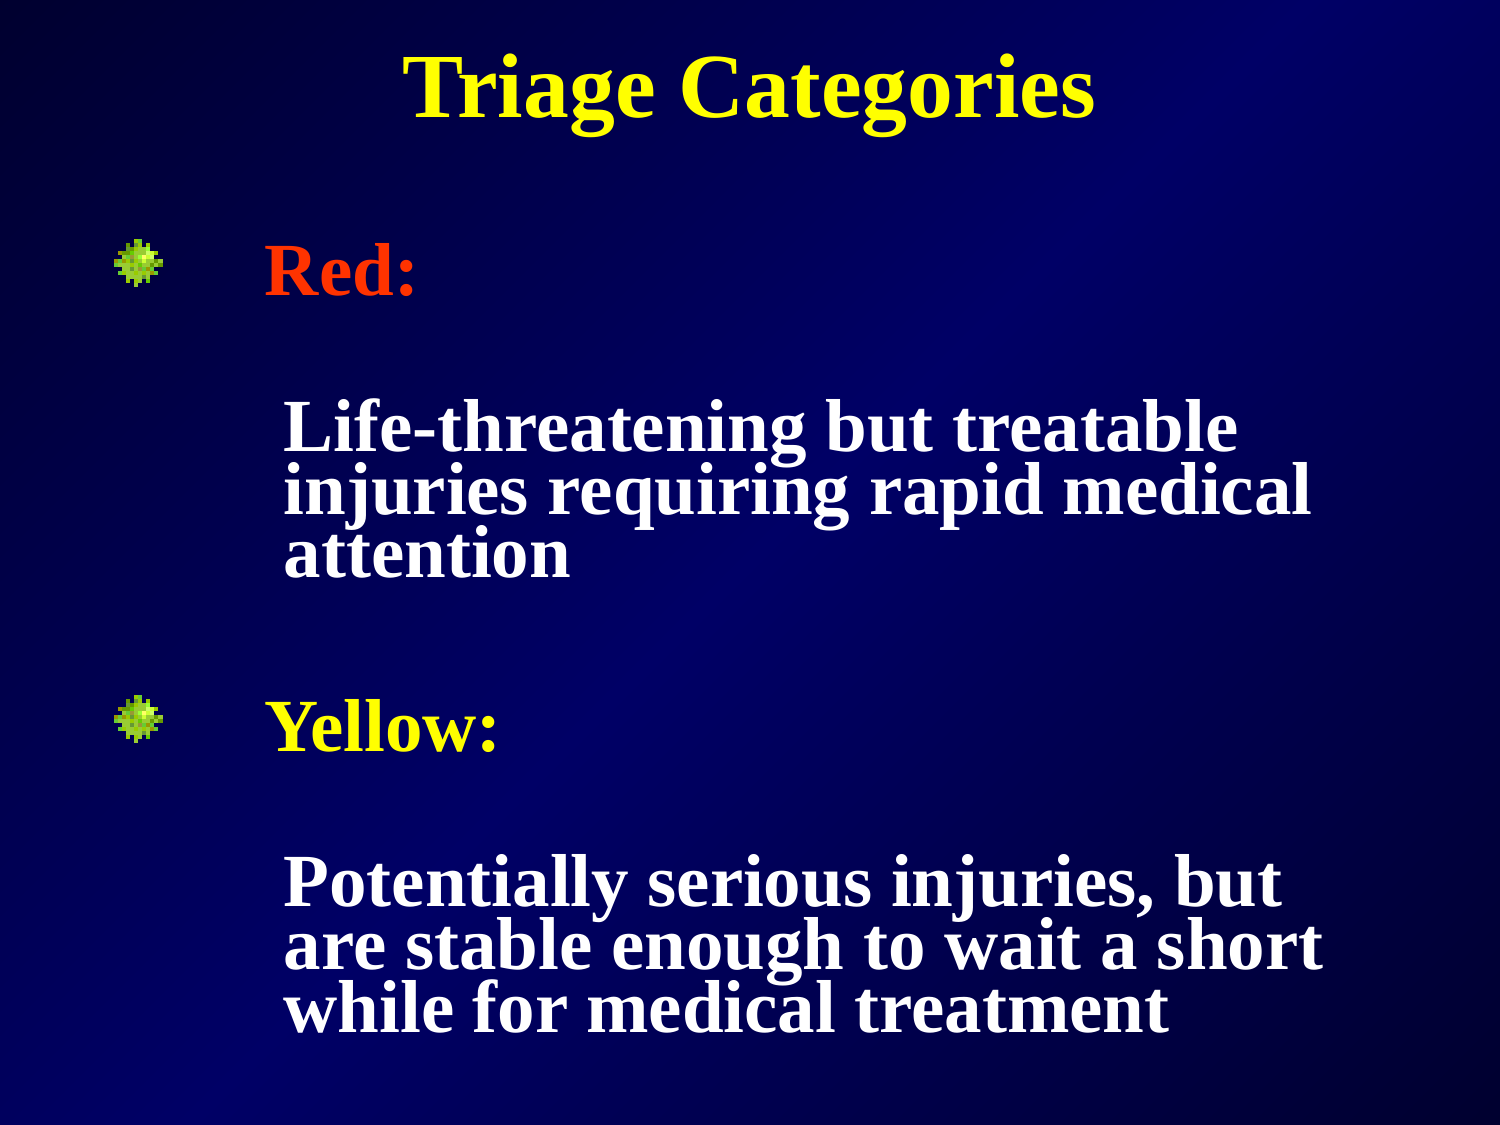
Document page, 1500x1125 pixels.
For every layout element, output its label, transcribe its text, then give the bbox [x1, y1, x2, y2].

picture [114, 695, 163, 743]
picture [114, 239, 163, 287]
list Red: Life-threatening but treatable injuries requiring rapid medical attention Yellow: Potentially serious injuries, but are stable enough to wait a short while for medical treatment [99, 237, 1376, 913]
title Triage Categories [112, 0, 1388, 176]
